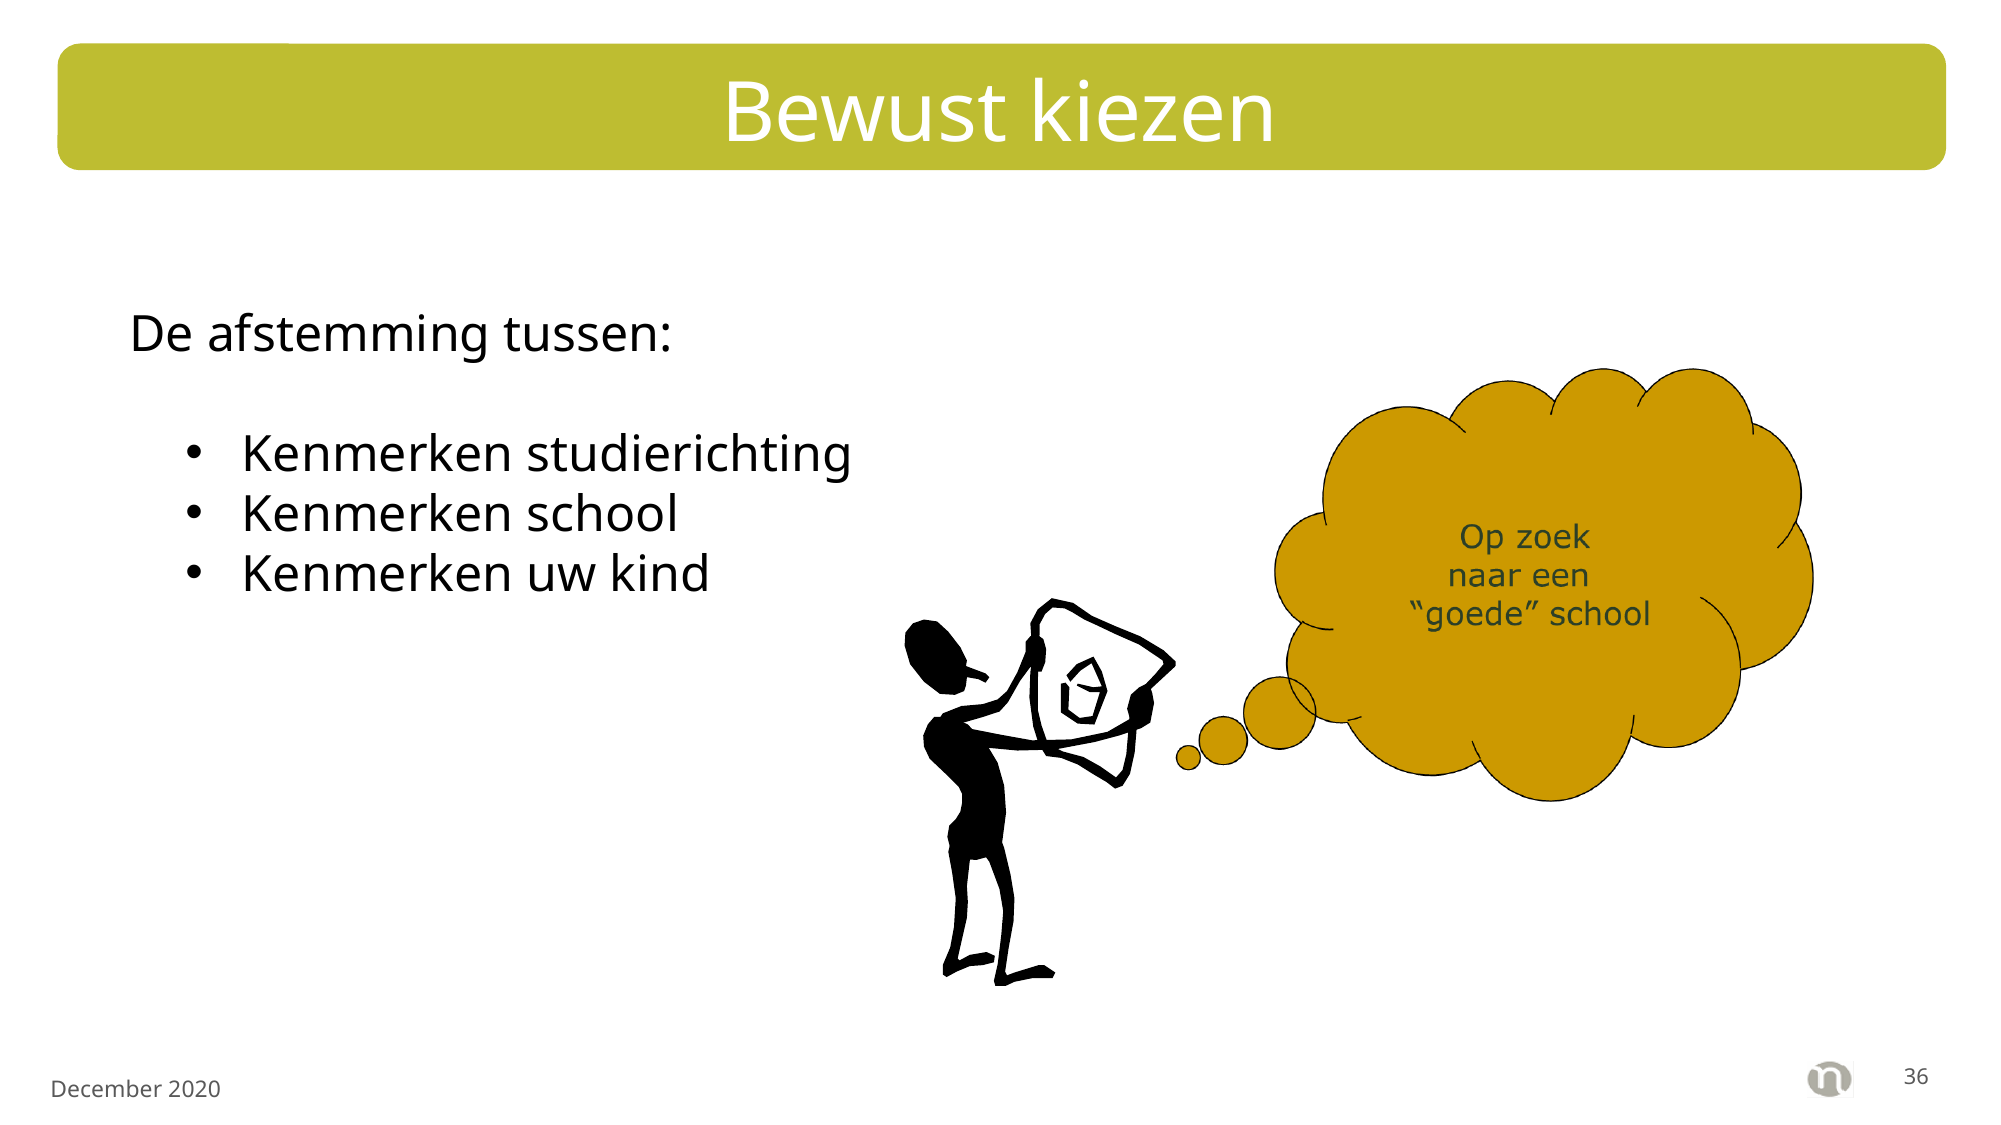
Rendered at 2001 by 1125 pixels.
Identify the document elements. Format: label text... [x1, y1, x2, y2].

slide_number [35, 1058, 548, 1119]
picture [903, 367, 1814, 986]
list De afstemming tussen: Kenmerken studierichting Kenmerken school Kenmerken uw kind [114, 432, 1170, 679]
slide_number 35 [1481, 1047, 1944, 1108]
title Bewust kiezen [99, 51, 1900, 156]
